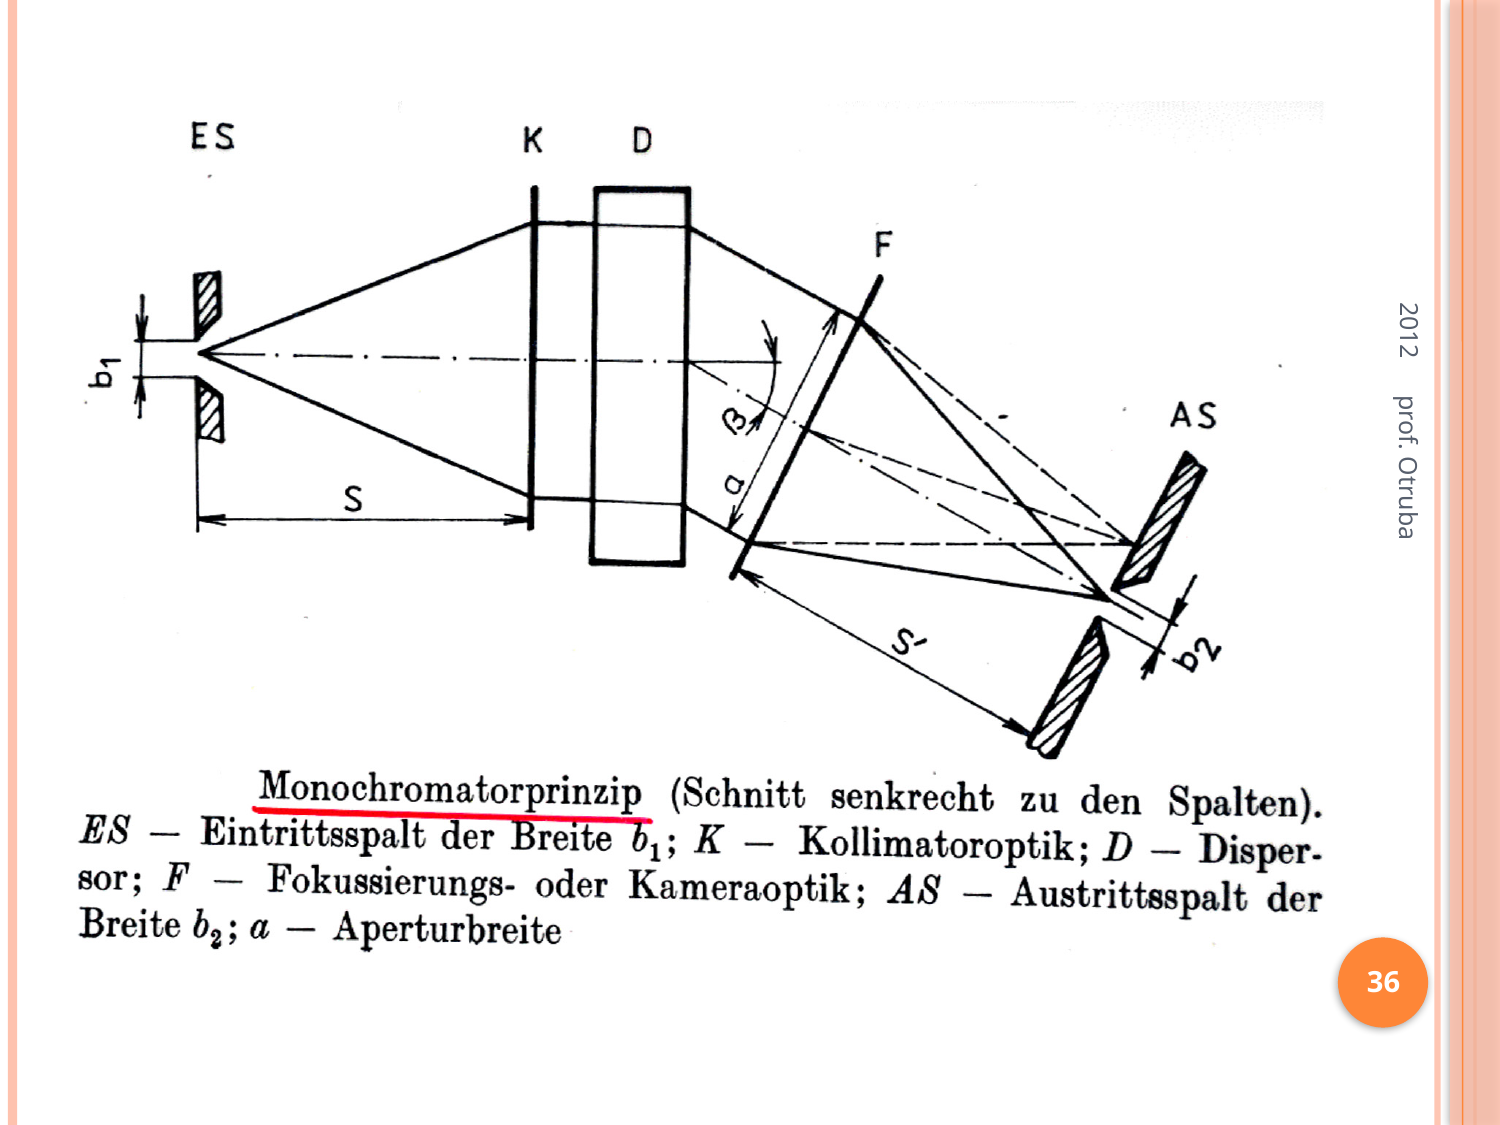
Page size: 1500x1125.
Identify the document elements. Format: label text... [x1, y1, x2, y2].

slide_number 36 [1333, 940, 1434, 1026]
footer prof. Otruba [1379, 380, 1440, 906]
picture [64, 101, 1342, 955]
slide_number 2012 [1378, 43, 1442, 374]
